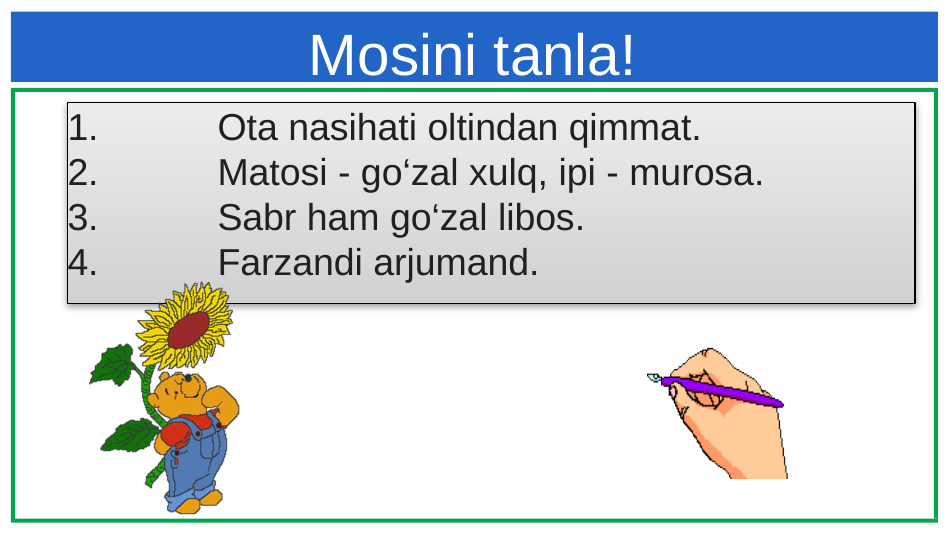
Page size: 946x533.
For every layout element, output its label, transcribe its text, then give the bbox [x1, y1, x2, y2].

list 1. Ota nasihati oltindan qimmat. 2. Matosi - go‘zal xulq, ipi - murosa. 3. Sabr ham go‘zal libos. 4. Farzandi arjumand. [67, 102, 916, 304]
title Mosini tanla! [49, 16, 897, 88]
picture [85, 277, 243, 516]
picture [647, 336, 806, 479]
